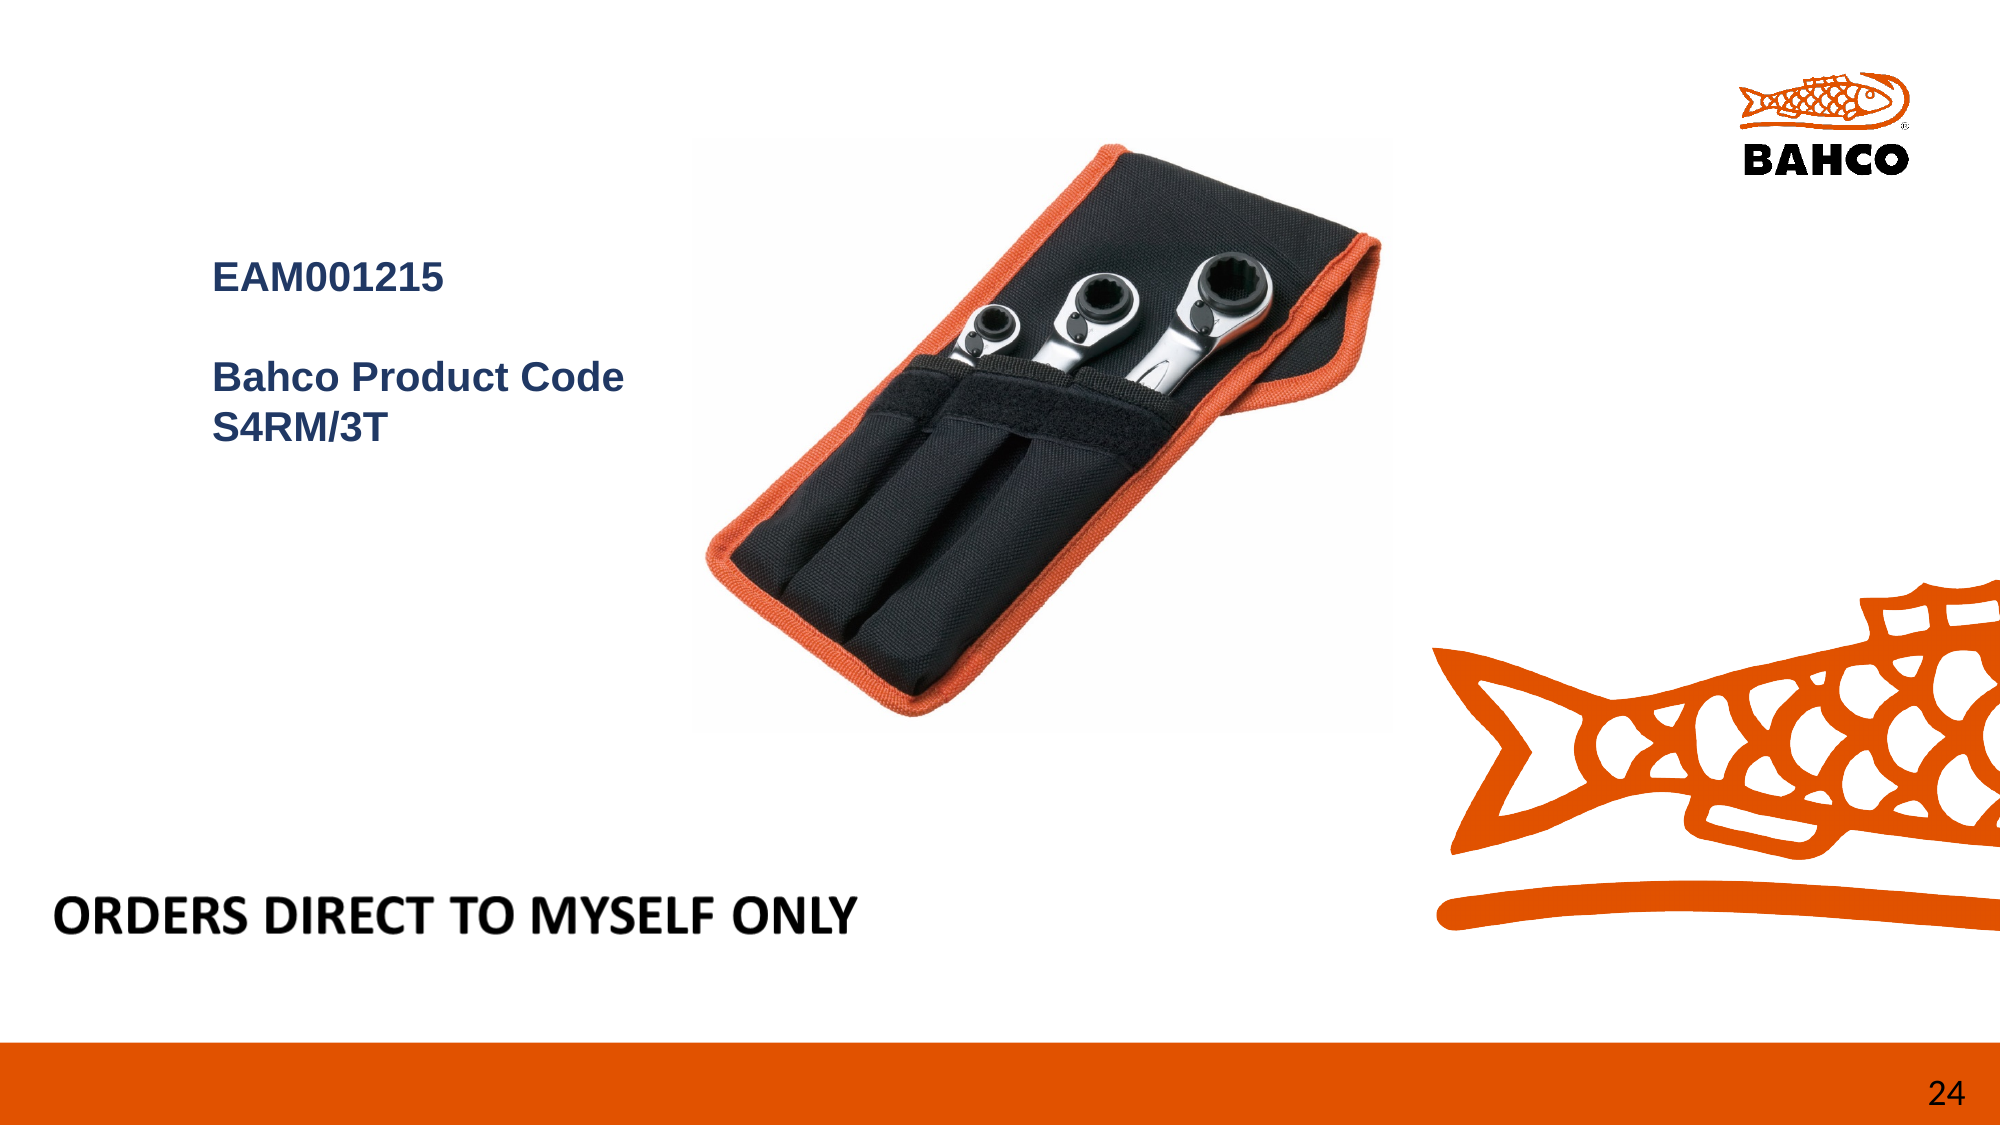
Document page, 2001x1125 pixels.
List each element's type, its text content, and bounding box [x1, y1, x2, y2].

slide_number 24 [1530, 1060, 1981, 1121]
picture [1422, 541, 2000, 945]
text_box EAM001215 Bahco Product Code S4RM/3T [197, 242, 692, 503]
picture [17, 861, 893, 985]
picture [1714, 46, 1931, 197]
picture [692, 138, 1393, 733]
